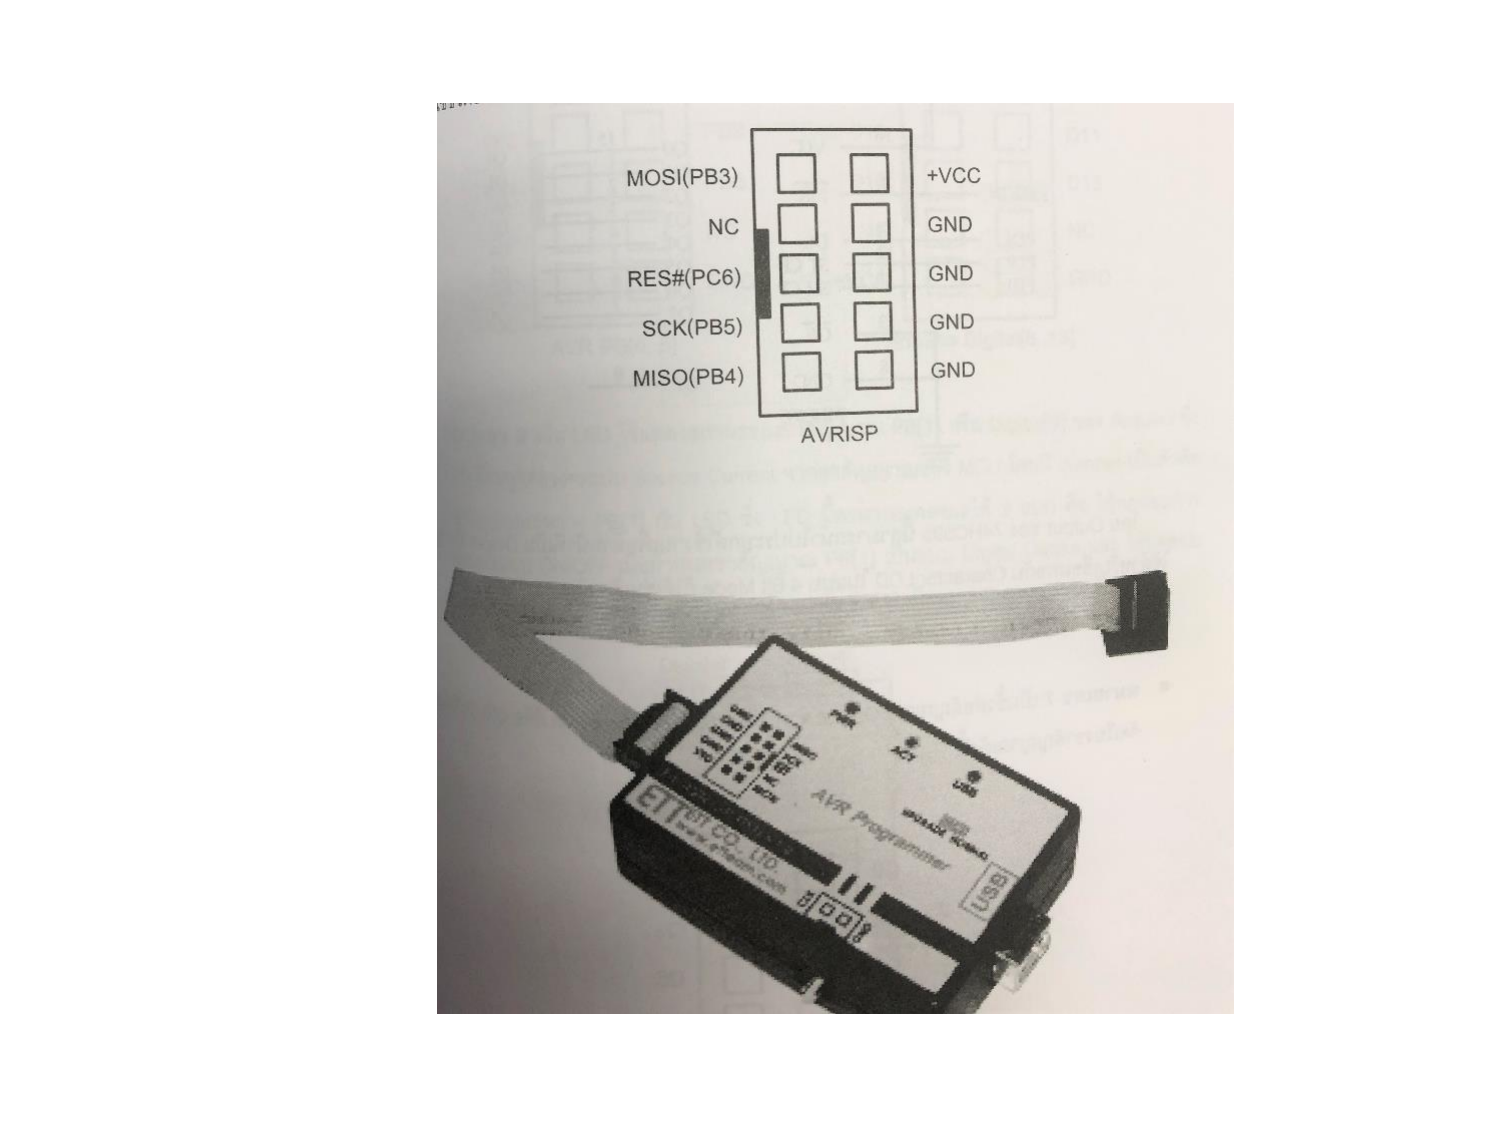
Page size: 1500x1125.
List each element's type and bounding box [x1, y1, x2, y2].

list [437, 103, 1234, 1014]
